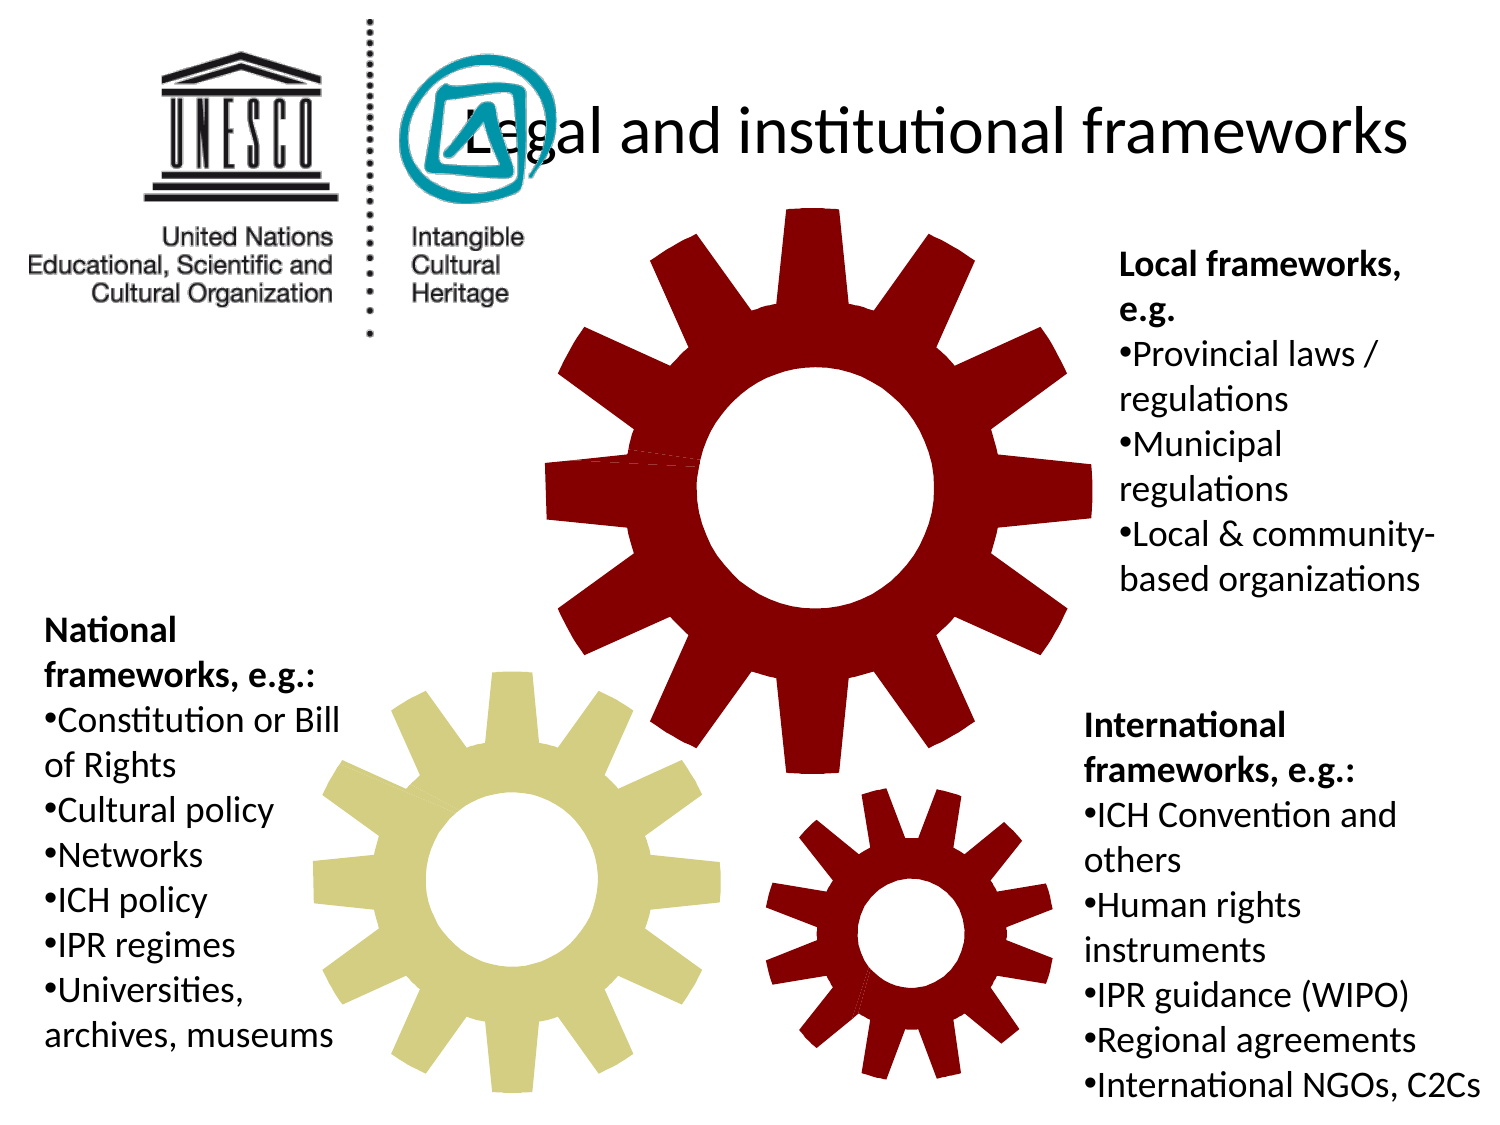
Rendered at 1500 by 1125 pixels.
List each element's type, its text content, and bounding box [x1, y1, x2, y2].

title Legal and institutional frameworks [562, 45, 1425, 209]
picture [29, 18, 1093, 1094]
text_box National frameworks, e.g.: Constitution or Bill of Rights Cultural policy Networks ICH policy IPR regimes Universities, archives, museums [29, 597, 307, 1063]
text_box International frameworks, e.g.: ICH Convention and others Human rights instruments IPR guidance (WIPO) Regional agreements International NGOs, C2Cs [1068, 692, 1500, 1113]
text_box Local frameworks, e.g. Provincial laws / regulations Municipal regulations Local & community-based organizations [1104, 231, 1471, 607]
